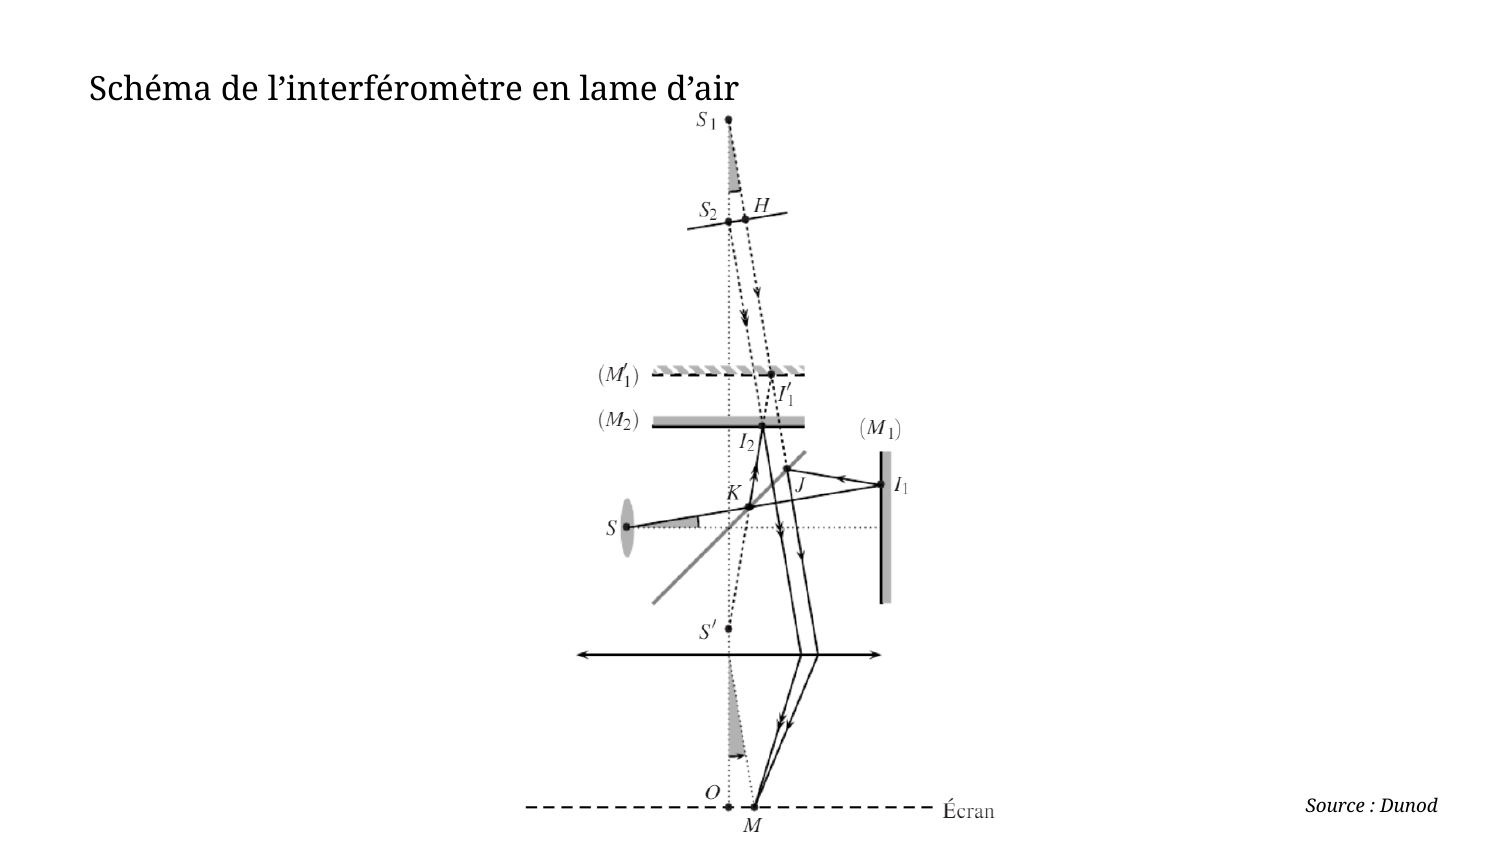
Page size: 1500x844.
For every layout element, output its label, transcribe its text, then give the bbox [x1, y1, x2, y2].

text_box Schéma de l’interféromètre en lame d’air [74, 52, 1411, 123]
picture [521, 108, 998, 836]
text_box Source : Dunod [1290, 782, 1488, 828]
